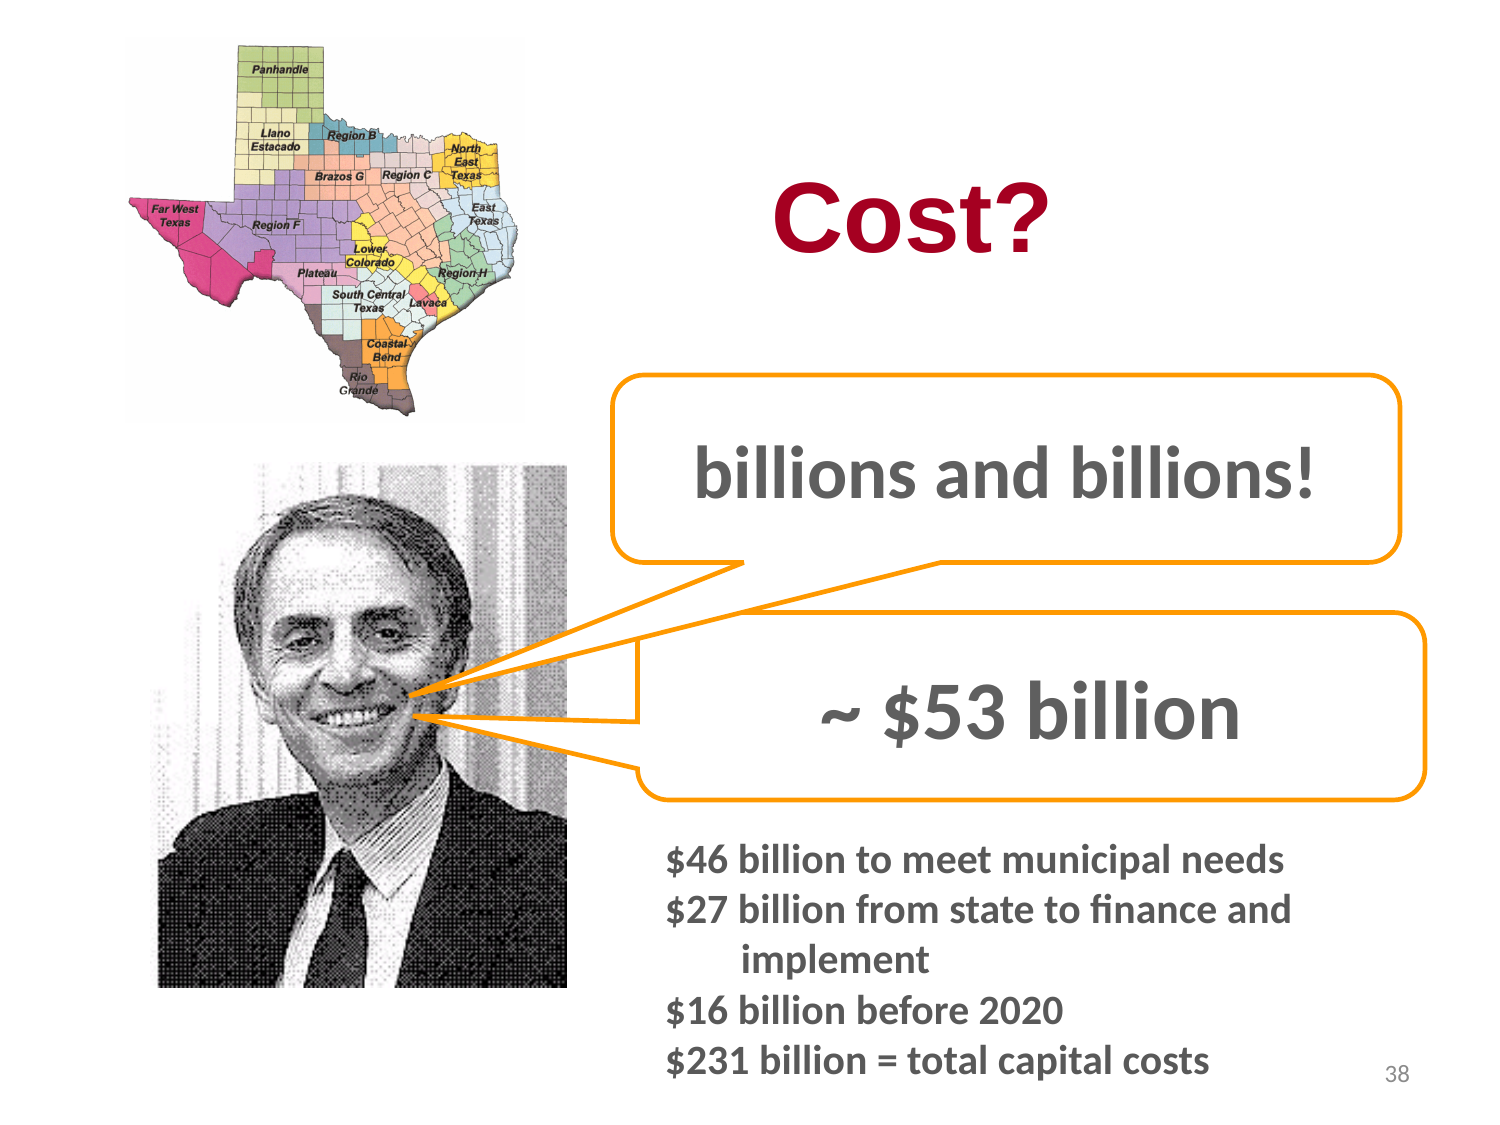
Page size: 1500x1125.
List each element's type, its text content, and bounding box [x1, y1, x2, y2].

slide_number 38 [1074, 1042, 1425, 1103]
text_box Cost? [529, 87, 1313, 338]
text_box $46 billion to meet municipal needs $27 billion from state to finance and implement $16 billion before 2020 $231 billion = total capital costs [650, 824, 1438, 1125]
picture [149, 462, 567, 988]
text_box ~ $53 billion [571, 612, 1426, 801]
picture [124, 37, 526, 424]
text_box billions and billions! [571, 375, 1401, 656]
